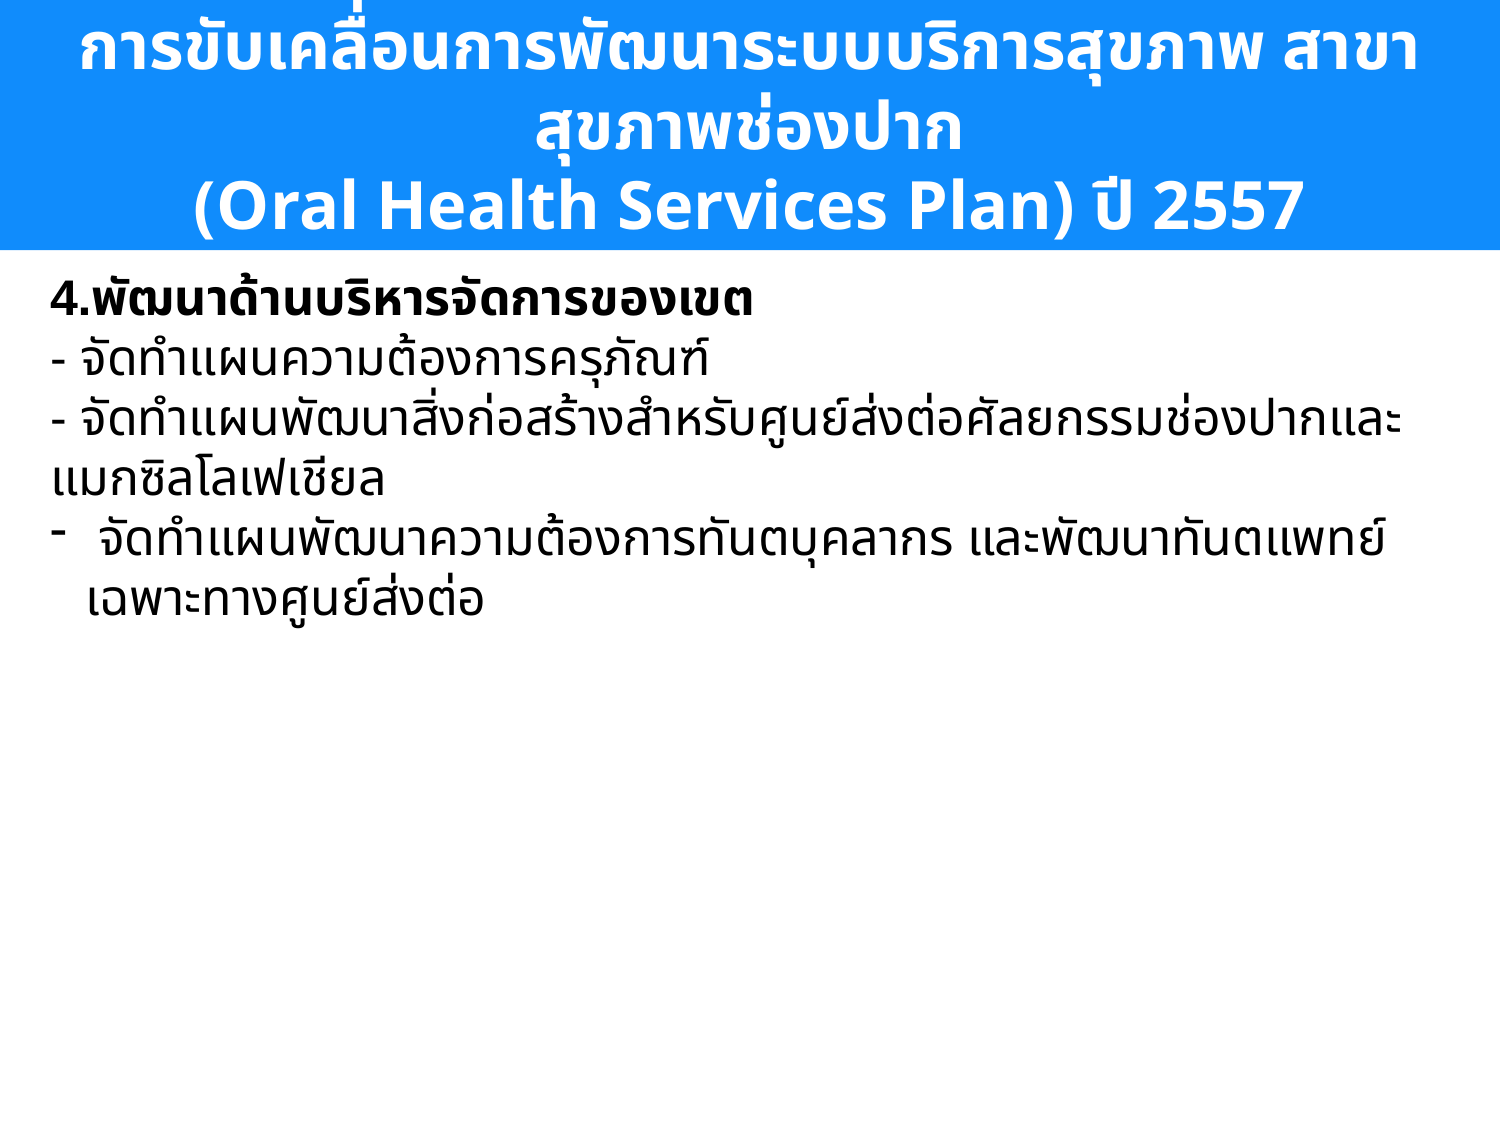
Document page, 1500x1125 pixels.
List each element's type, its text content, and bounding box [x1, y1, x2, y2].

text_box การขับเคลื่อนการพัฒนาระบบบริการสุขภาพ สาขาสุขภาพช่องปาก (Oral Health Services Plan) ปี 2557 [0, 0, 1500, 251]
text_box 4.พัฒนาด้านบริหารจัดการของเขต - จัดทำแผนความต้องการครุภัณฑ์ - จัดทำแผนพัฒนาสิ่งก่อสร้างสำหรับศูนย์ส่งต่อศัลยกรรมช่องปากและแมกซิลโลเฟเชียล จัดทำแผนพัฒนาความต้องการทันตบุคลากร และพัฒนาทันตแพทย์เฉพาะทางศูนย์ส่งต่อ [35, 257, 1430, 693]
